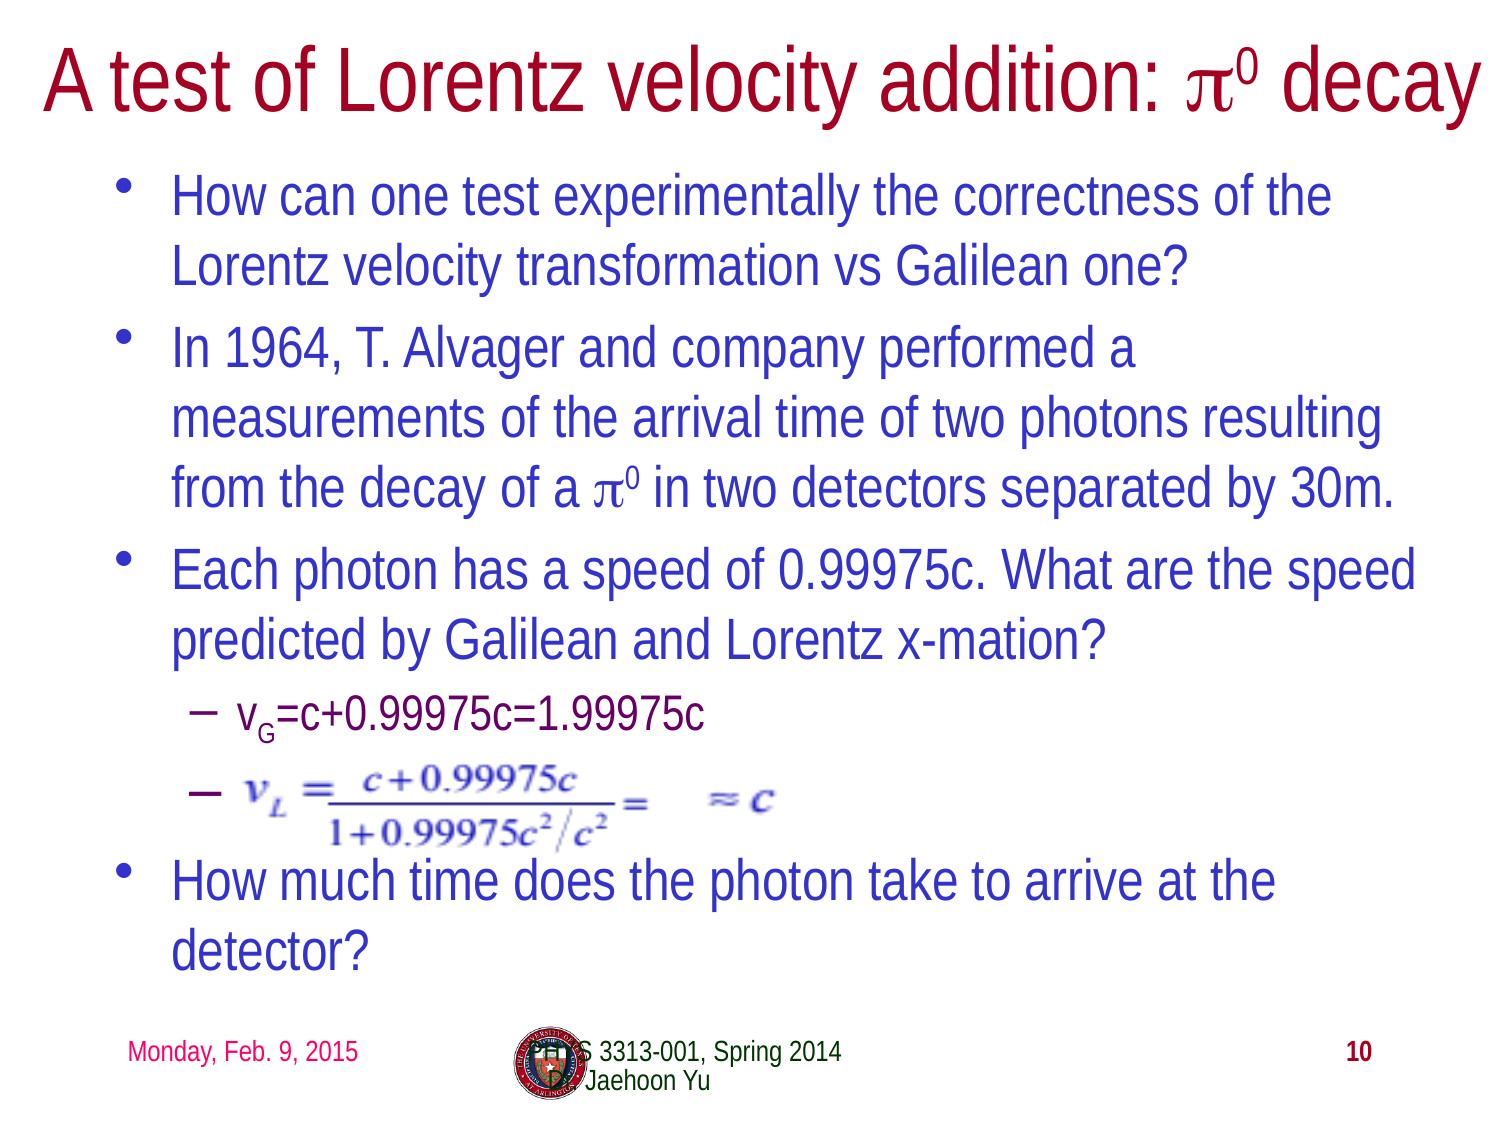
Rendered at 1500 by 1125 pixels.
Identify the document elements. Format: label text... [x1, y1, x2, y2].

slide_number 10 [1074, 1024, 1388, 1101]
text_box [321, 749, 651, 856]
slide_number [112, 1024, 426, 1101]
title A test of Lorentz velocity addition: π0 decay [24, 0, 1500, 151]
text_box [237, 752, 317, 822]
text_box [702, 782, 779, 820]
list How can one test experimentally the correctness of the Lorentz velocity transformation vs Galilean one? In 1964, T. Alvager and company performed a measurements of the arrival time of two photons resulting from the decay of a π0 in two detectors separated by 30m. Each photon has a speed of 0.99975c. What are the speed predicted by Galilean and Lorentz x-mation? vG=c+0.99975c=1.99975c How much time does the photon take to arrive at the detector? [99, 149, 1451, 938]
footer PHYS 3313-001, Spring 2014 Dr. Jaehoon Yu [512, 1024, 988, 1101]
